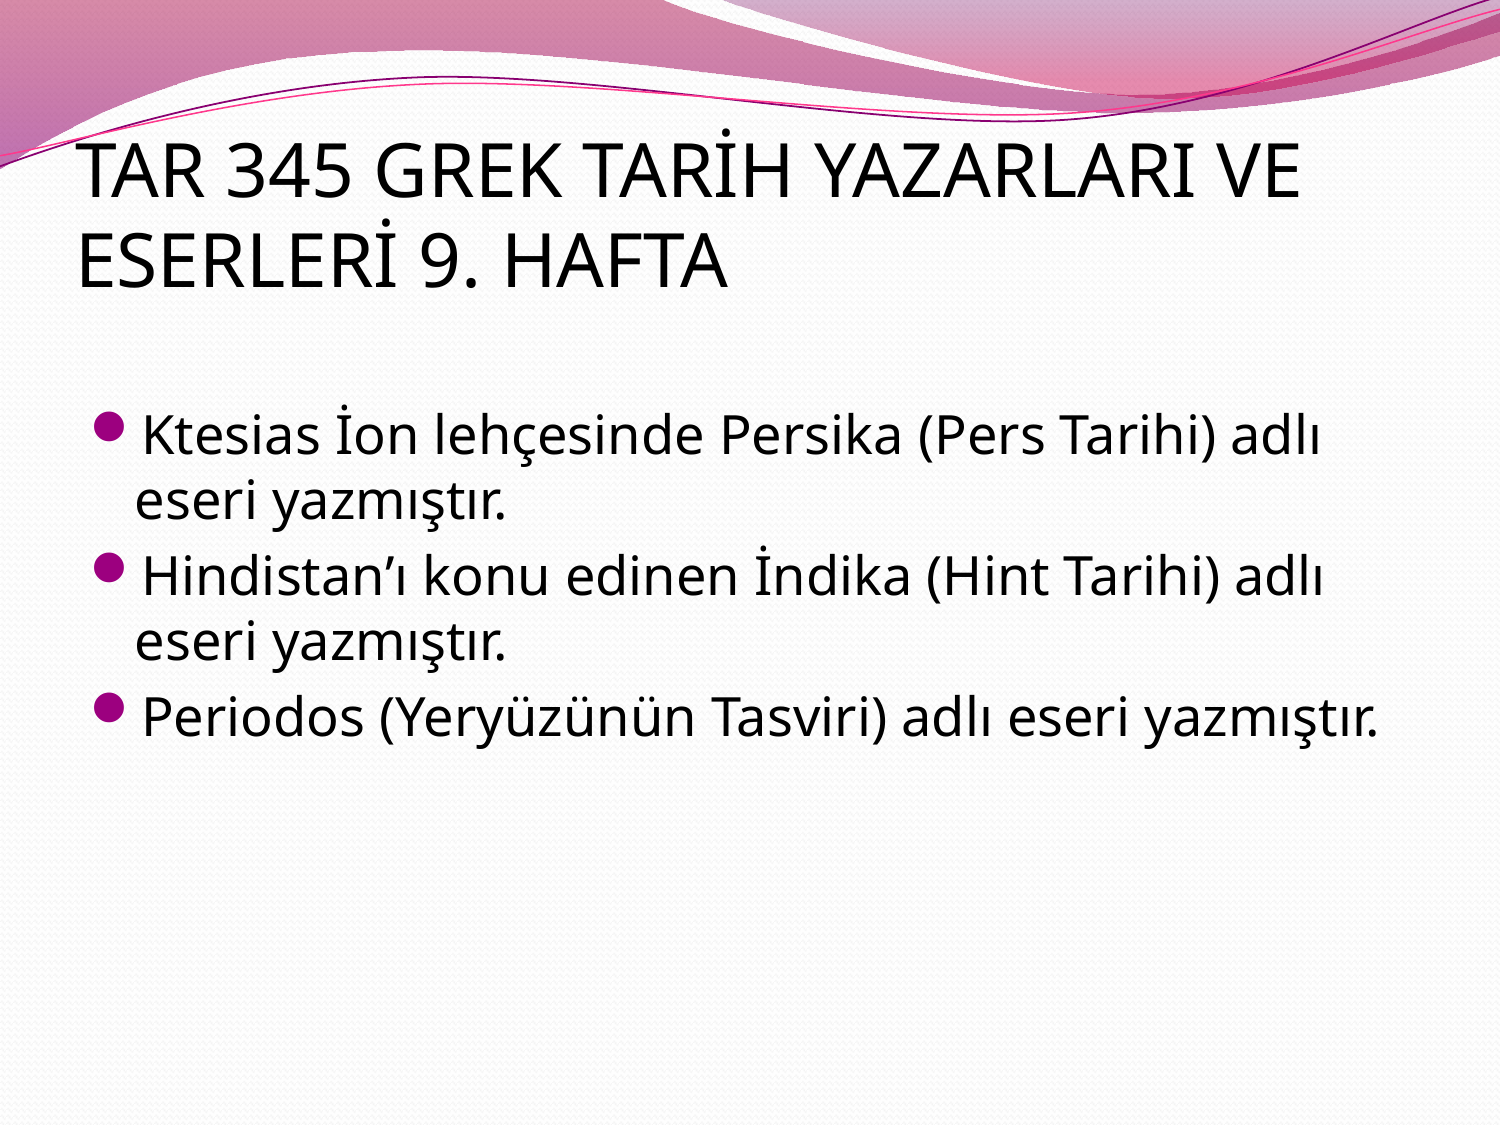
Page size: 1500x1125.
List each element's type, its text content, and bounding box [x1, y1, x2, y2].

list Ktesias İon lehçesinde Persika (Pers Tarihi) adlı eseri yazmıştır. Hindistan’ı konu edinen İndika (Hint Tarihi) adlı eseri yazmıştır. Periodos (Yeryüzünün Tasviri) adlı eseri yazmıştır. [75, 317, 1425, 1038]
title TAR 345 GREK TARİH YAZARLARI VE ESERLERİ 9. HAFTA [75, 115, 1425, 303]
